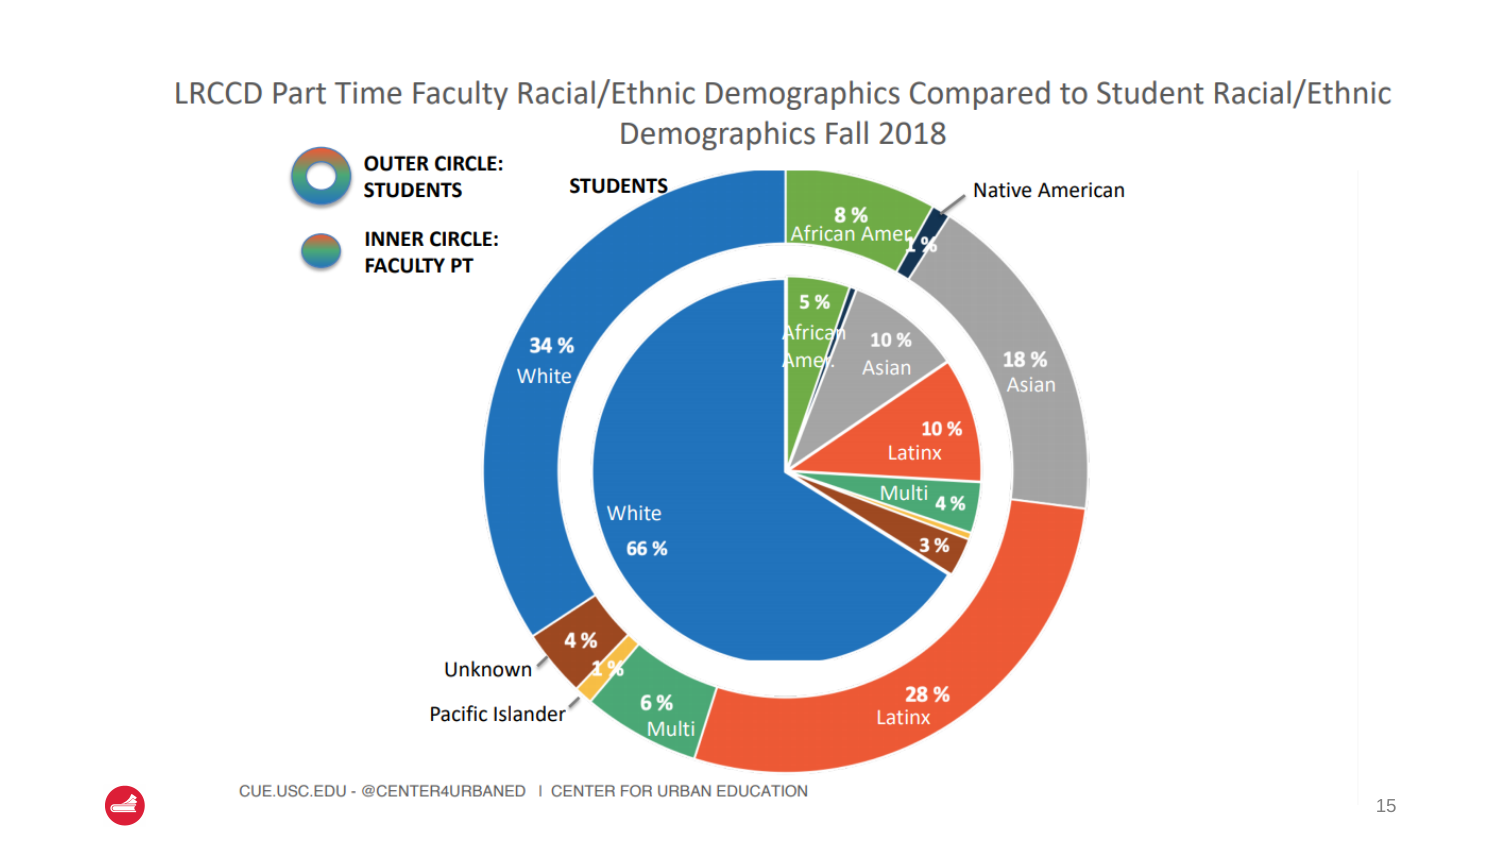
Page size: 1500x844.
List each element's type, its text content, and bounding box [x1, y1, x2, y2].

slide_number 15 [1266, 805, 1397, 827]
picture [103, 784, 146, 827]
picture [158, 60, 1435, 805]
